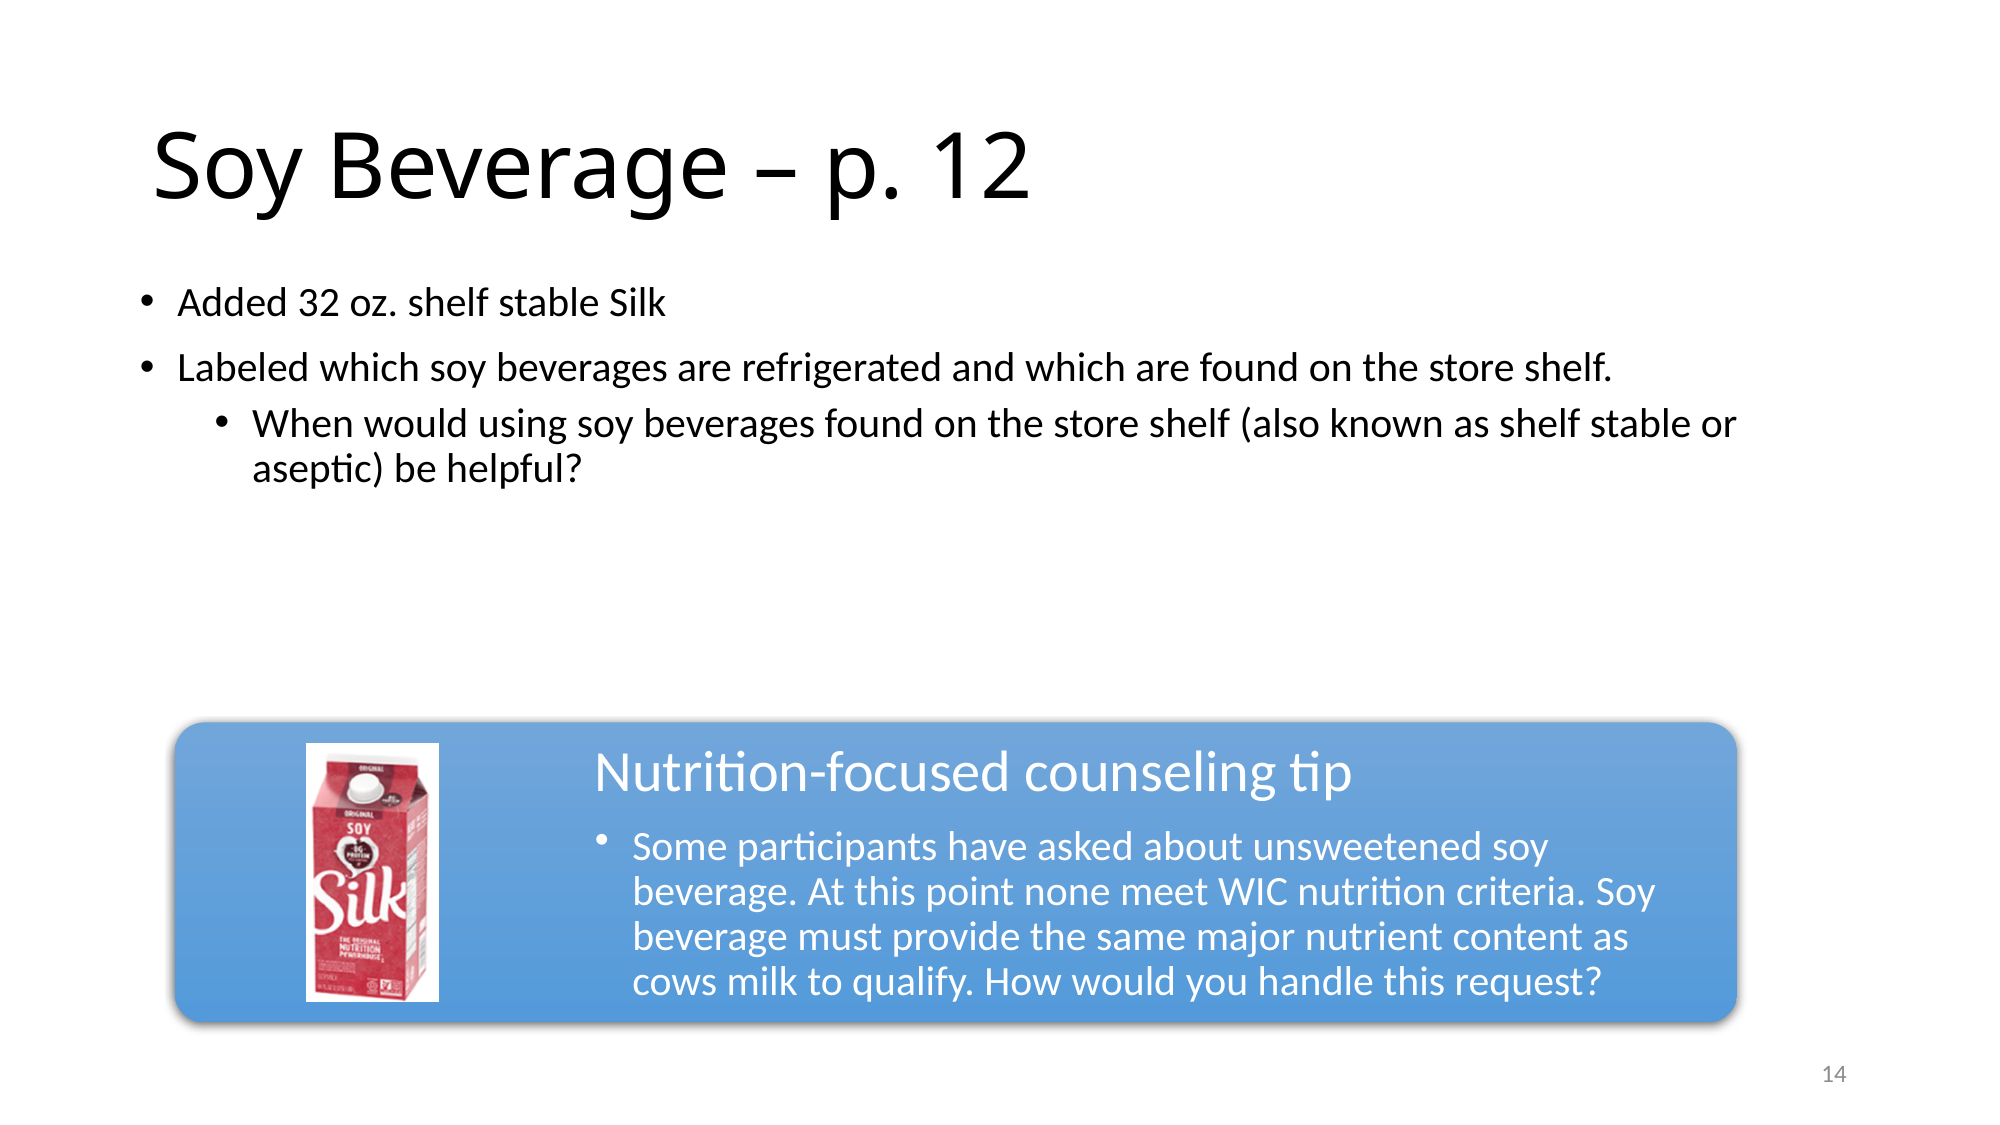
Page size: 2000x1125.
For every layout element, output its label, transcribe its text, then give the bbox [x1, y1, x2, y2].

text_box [174, 722, 1738, 1023]
picture [306, 743, 439, 1002]
slide_number 14 [1412, 1042, 1862, 1103]
list Added 32 oz. shelf stable Silk Labeled which soy beverages are refrigerated and which are found on the store shelf. When would using soy beverages found on the store shelf (also known as shelf stable or aseptic) be helpful? [124, 272, 1850, 1023]
title Soy Beverage – p. 12 [137, 59, 1862, 278]
